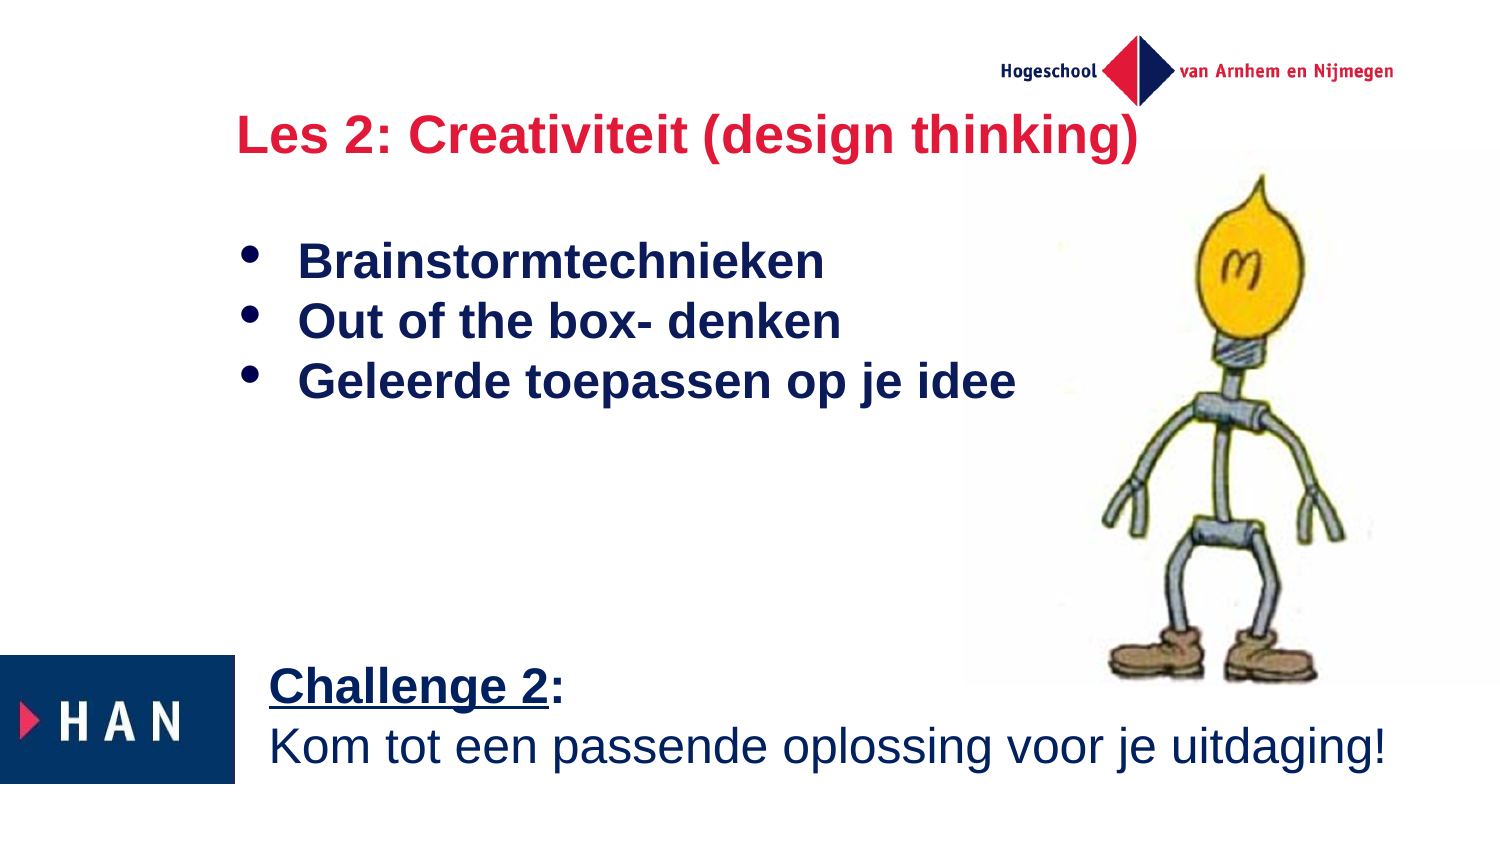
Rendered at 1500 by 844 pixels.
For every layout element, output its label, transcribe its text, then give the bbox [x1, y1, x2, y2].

picture [993, 29, 1407, 113]
list Brainstormtechnieken Out of the box- denken Geleerde toepassen op je idee [239, 221, 956, 420]
title Les 2: Creativiteit (design thinking) [236, 110, 1406, 173]
text_box Challenge 2: Kom tot een passende oplossing voor je uitdaging! [253, 646, 1447, 781]
picture [0, 655, 235, 784]
picture [962, 149, 1500, 686]
